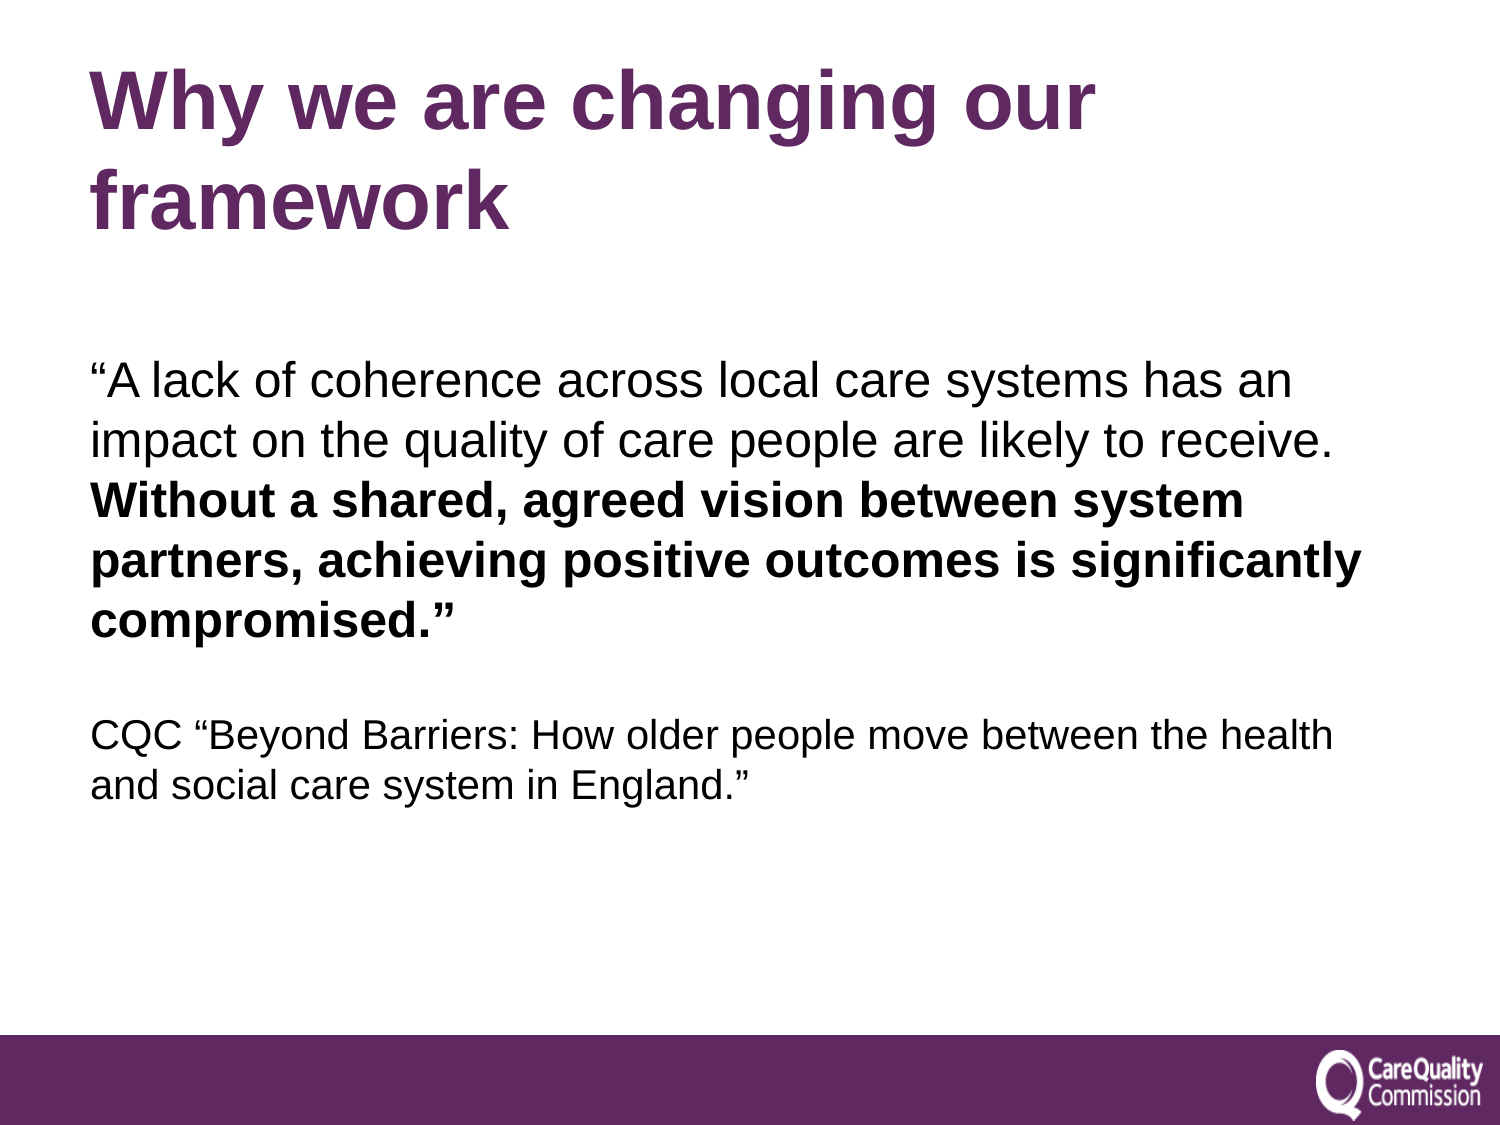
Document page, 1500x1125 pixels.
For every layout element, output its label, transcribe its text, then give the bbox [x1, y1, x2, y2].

picture [1316, 1050, 1483, 1121]
title Why we are changing our framework [75, 38, 1425, 257]
list “A lack of coherence across local care systems has an impact on the quality of care people are likely to receive. Without a shared, agreed vision between system partners, achieving positive outcomes is significantly compromised.” CQC “Beyond Barriers: How older people move between the health and social care system in England.” [75, 332, 1425, 506]
